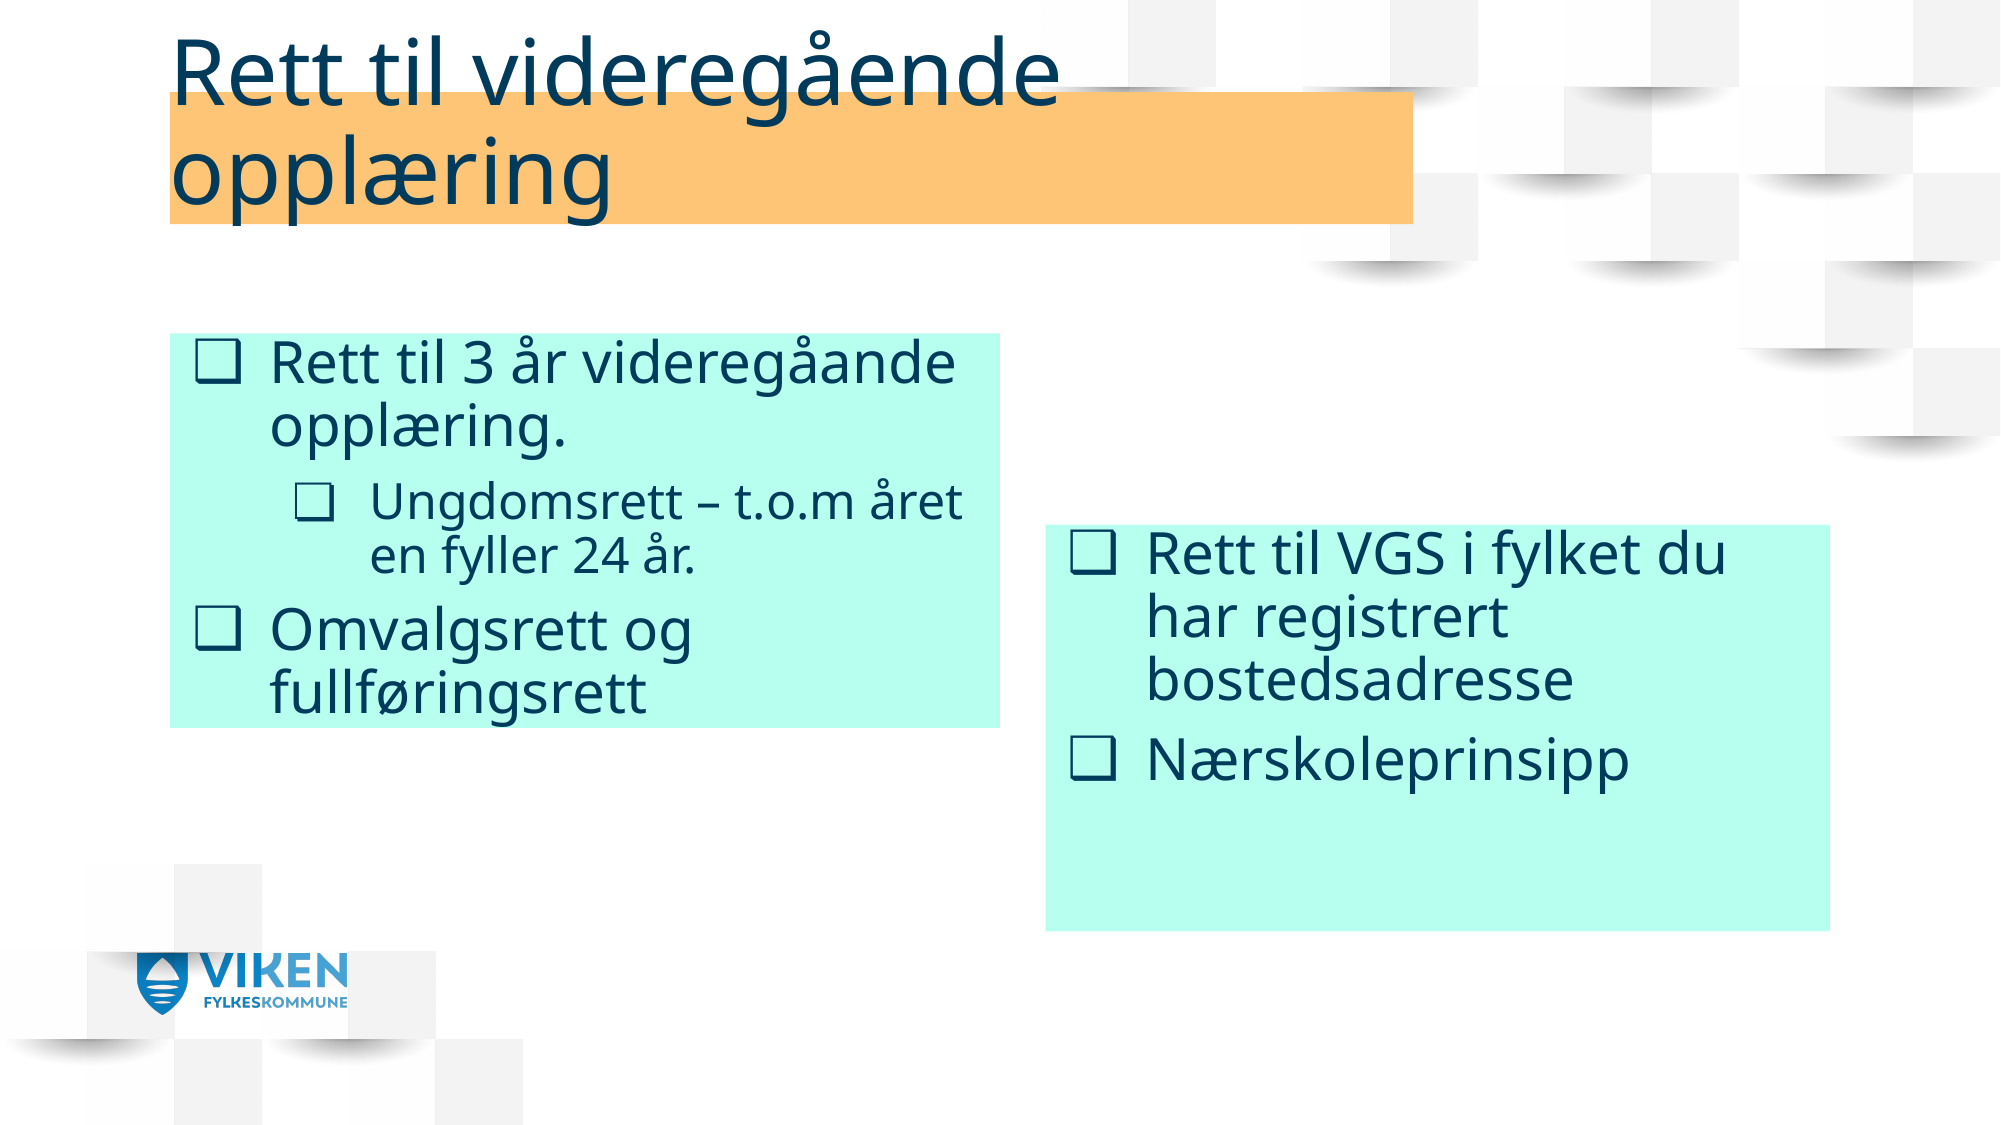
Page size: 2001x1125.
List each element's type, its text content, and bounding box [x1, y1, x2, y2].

title Rett til videregående opplæring [169, 92, 1414, 225]
list Rett til 3 år videregåande opplæring. Ungdomsrett – t.o.m året en fyller 24 år. Omvalgsrett og fullføringsrett [169, 333, 1000, 728]
list Rett til VGS i fylket du har registrert bostedsadresse Nærskoleprinsipp [1045, 524, 1831, 932]
picture [954, 0, 2001, 463]
picture [0, 864, 523, 1125]
